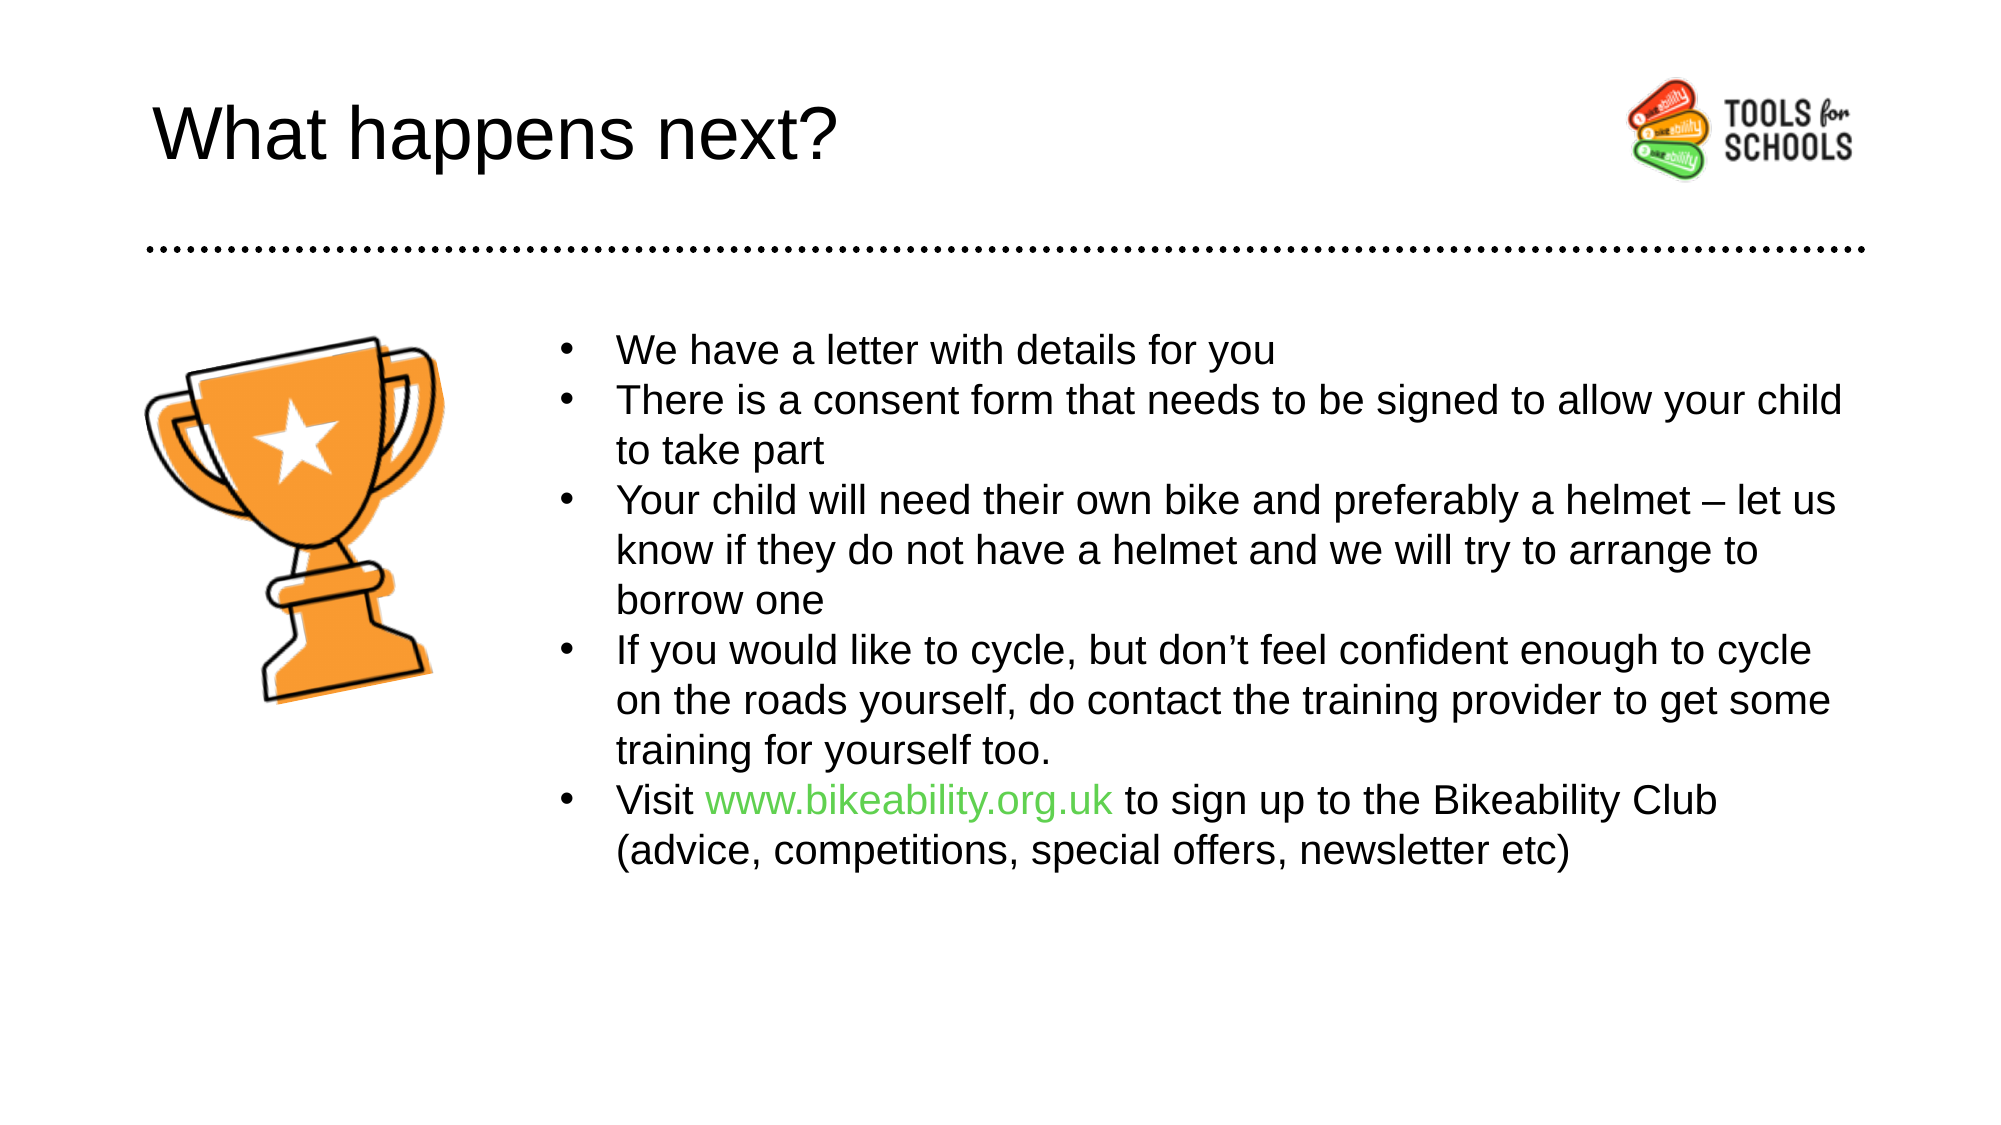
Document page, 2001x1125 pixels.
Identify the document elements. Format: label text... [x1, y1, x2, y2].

title What happens next? [137, 54, 1625, 217]
picture [168, 349, 466, 694]
picture [1625, 73, 1863, 187]
subtitle We have a letter with details for you There is a consent form that needs to be signed to allow your child to take part Your child will need their own bike and preferably a helmet – let us know if they do not have a helmet and we will try to arrange to borrow one If you would like to cycle, but don’t feel confident enough to cycle on the roads yourself, do contact the training provider to get some training for yourself too. Visit www.bikeability.org.uk to sign up to the Bikeability Club (advice, competitions, special offers, newsletter etc) [544, 315, 1863, 1041]
